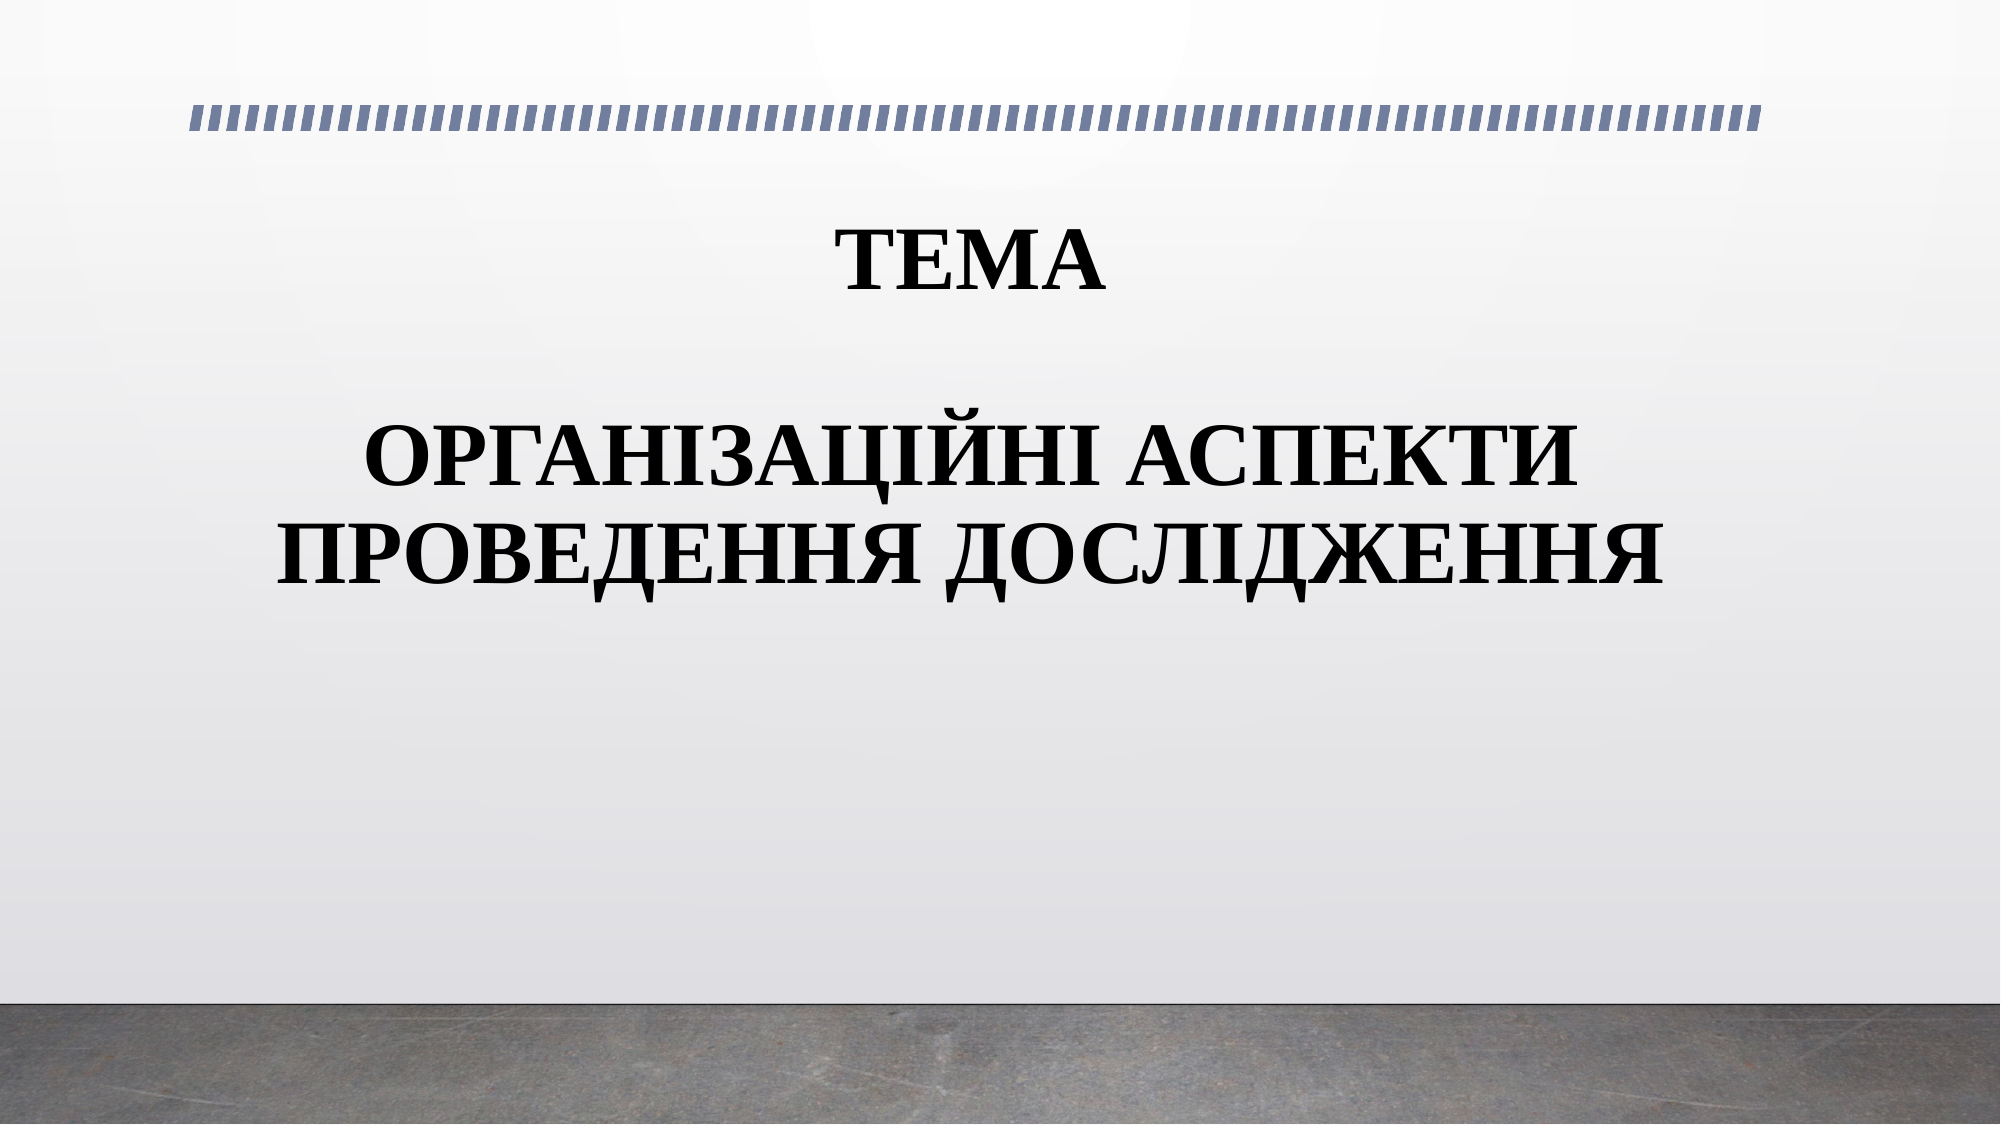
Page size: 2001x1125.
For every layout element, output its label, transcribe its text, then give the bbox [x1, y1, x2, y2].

picture [0, 1004, 2000, 1124]
title ТЕМА ОРГАНІЗАЦІЙНІ АСПЕКТИ ПРОВЕДЕННЯ ДОСЛІДЖЕННЯ [128, 131, 1814, 977]
